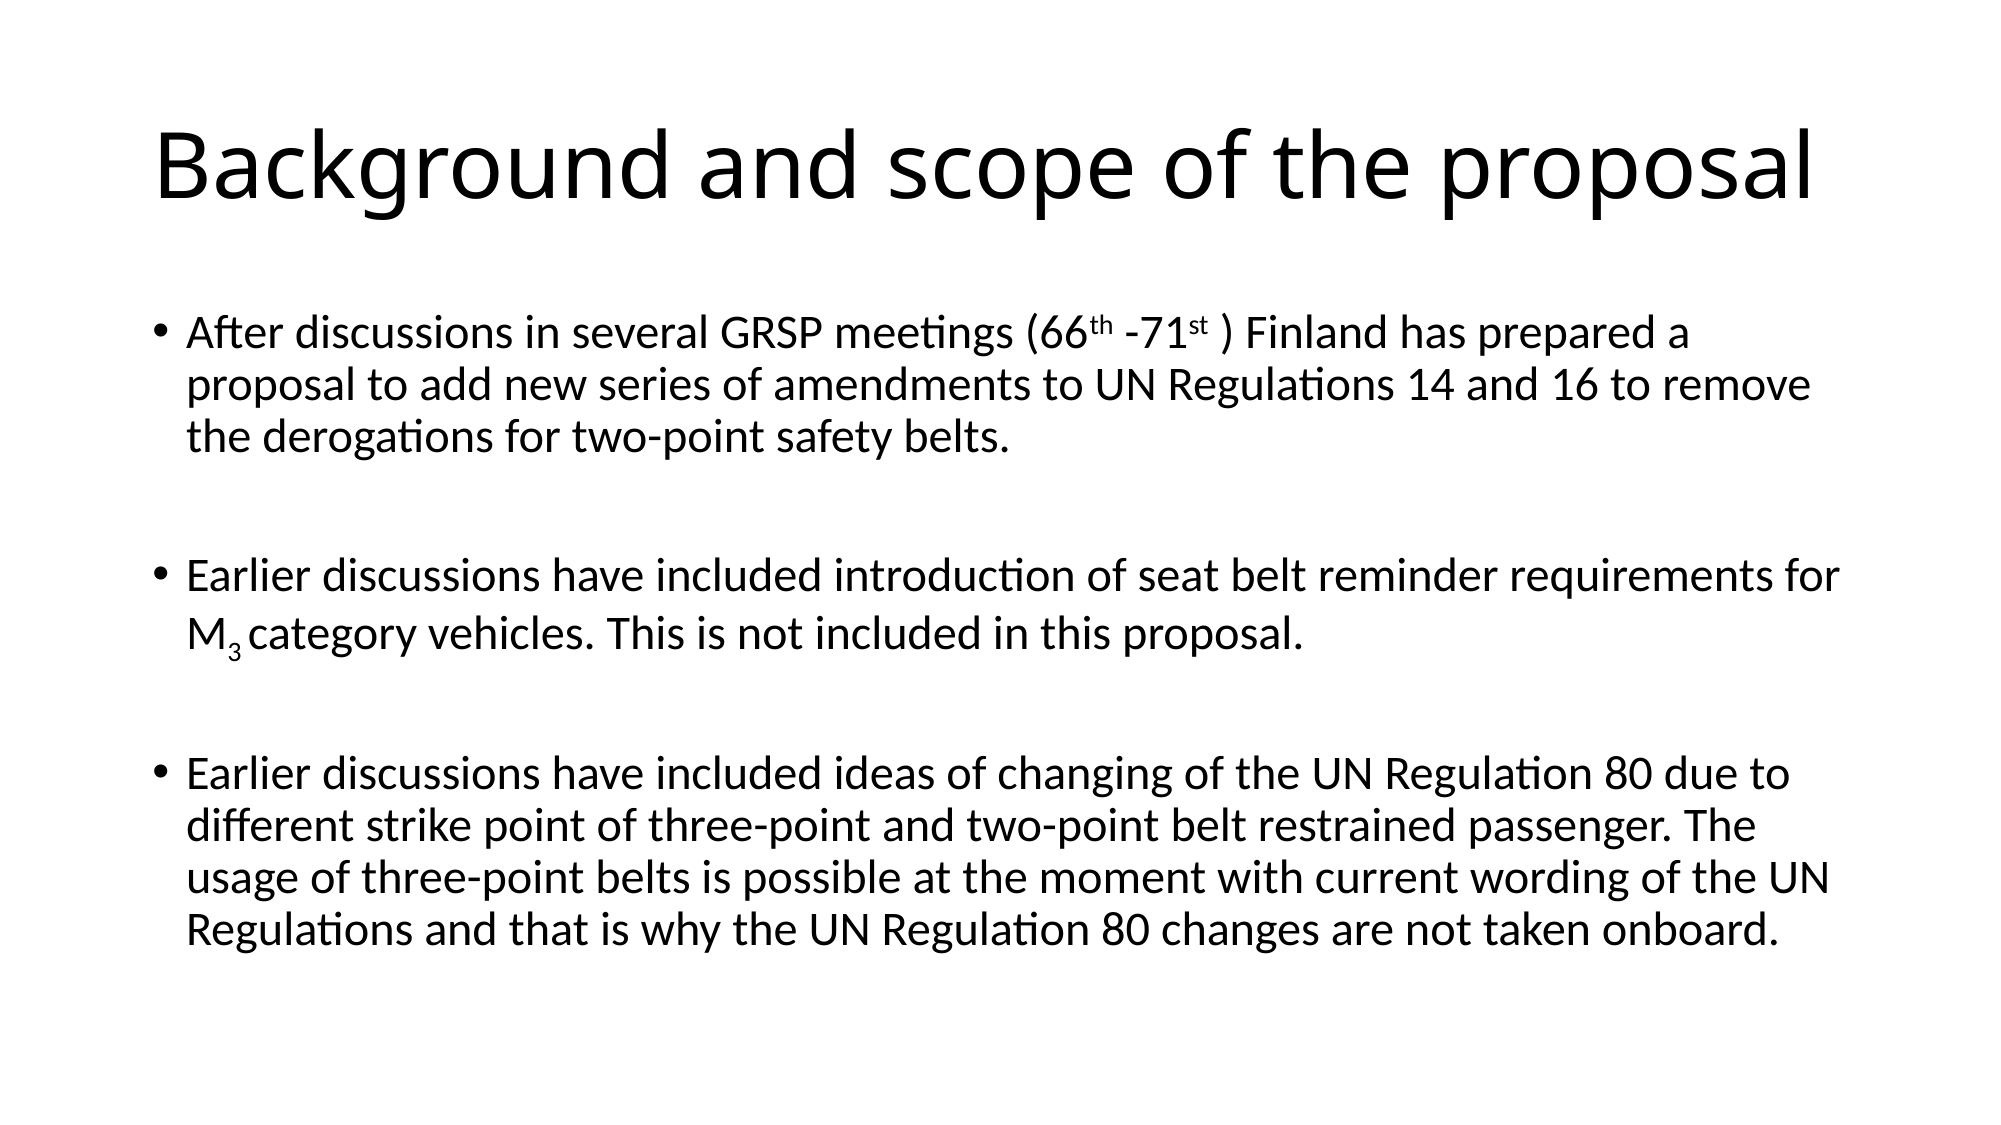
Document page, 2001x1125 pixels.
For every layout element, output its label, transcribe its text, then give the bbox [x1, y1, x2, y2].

list After discussions in several GRSP meetings (66th -71st ) Finland has prepared a proposal to add new series of amendments to UN Regulations 14 and 16 to remove the derogations for two-point safety belts. Earlier discussions have included introduction of seat belt reminder requirements for M3 category vehicles. This is not included in this proposal. Earlier discussions have included ideas of changing of the UN Regulation 80 due to different strike point of three-point and two-point belt restrained passenger. The usage of three-point belts is possible at the moment with current wording of the UN Regulations and that is why the UN Regulation 80 changes are not taken onboard. [137, 299, 1863, 1014]
title Background and scope of the proposal [137, 59, 1863, 278]
